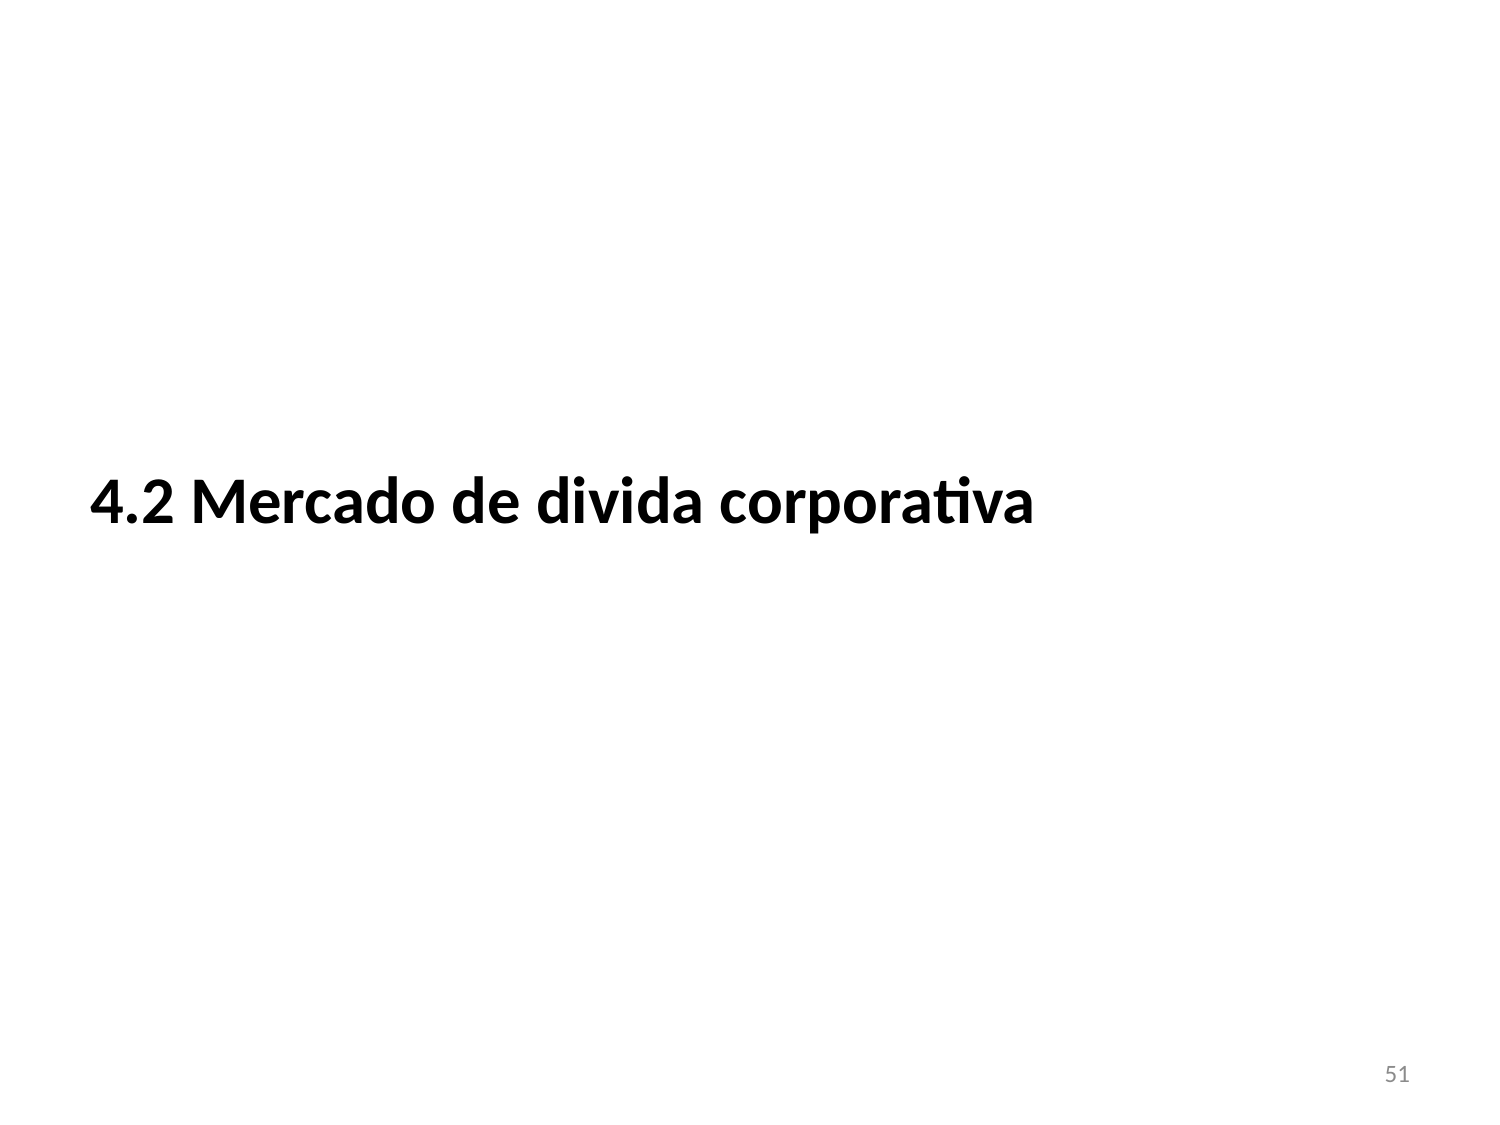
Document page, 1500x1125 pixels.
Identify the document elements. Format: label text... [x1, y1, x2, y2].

list 4.2 Mercado de divida corporativa [75, 262, 1425, 1005]
slide_number 51 [1074, 1042, 1425, 1103]
